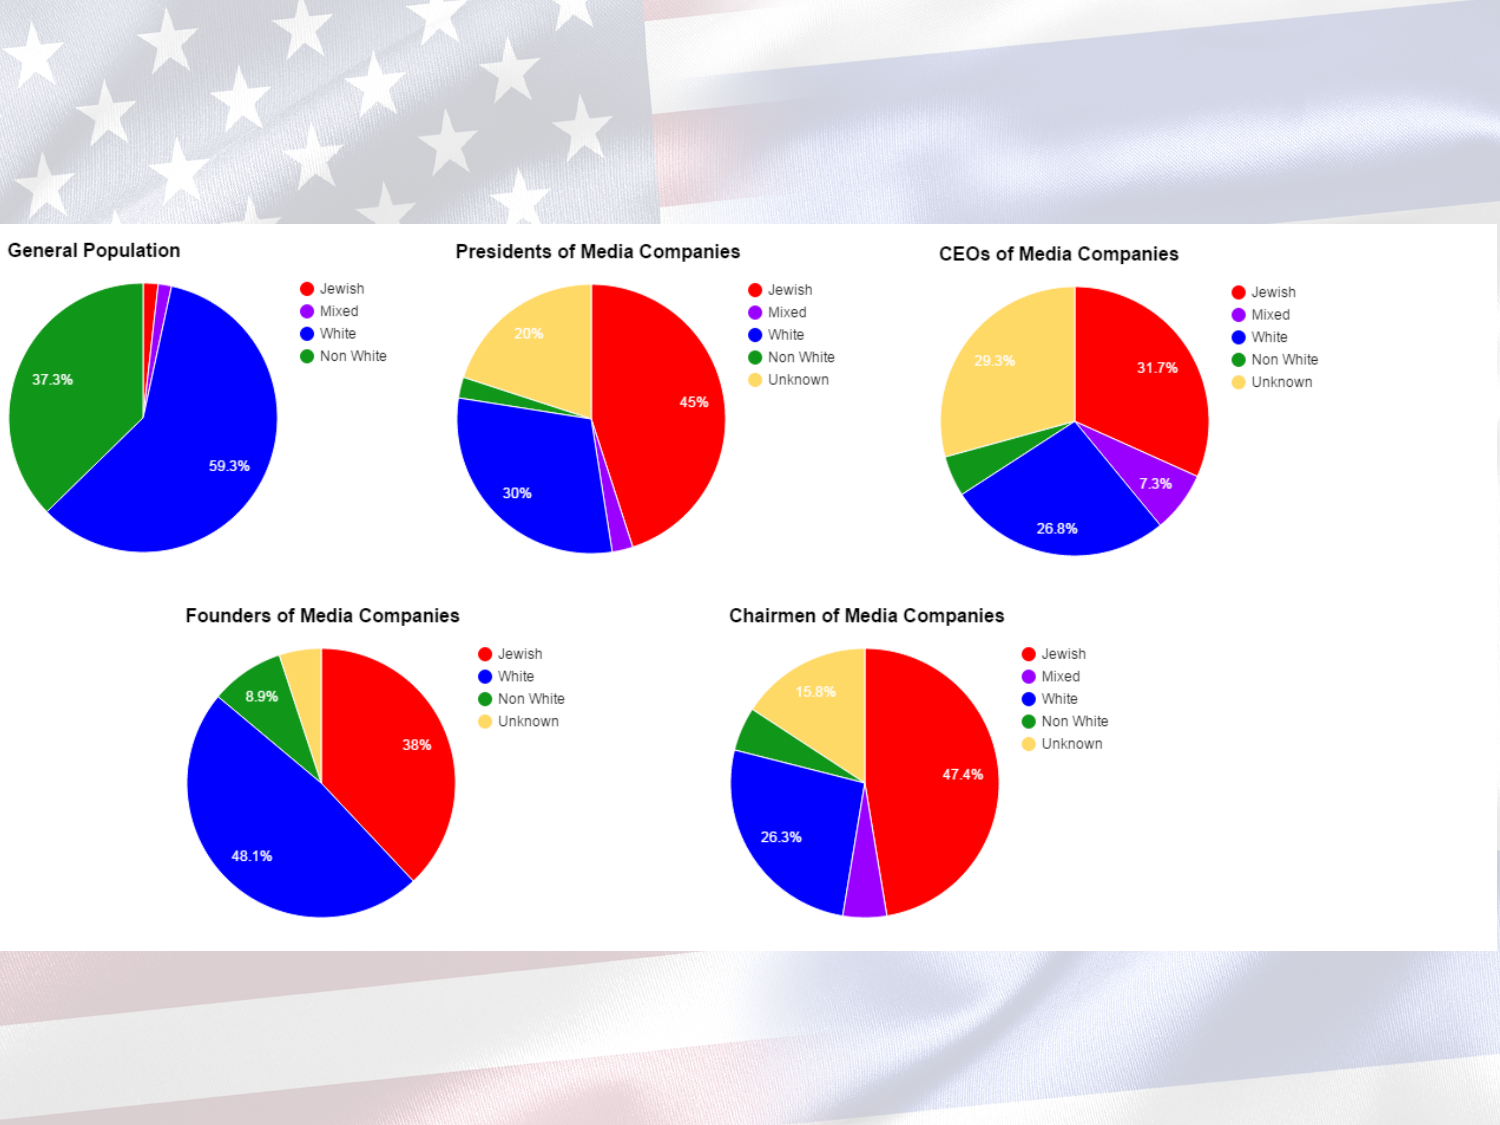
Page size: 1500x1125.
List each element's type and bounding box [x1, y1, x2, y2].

picture [0, 224, 1498, 951]
